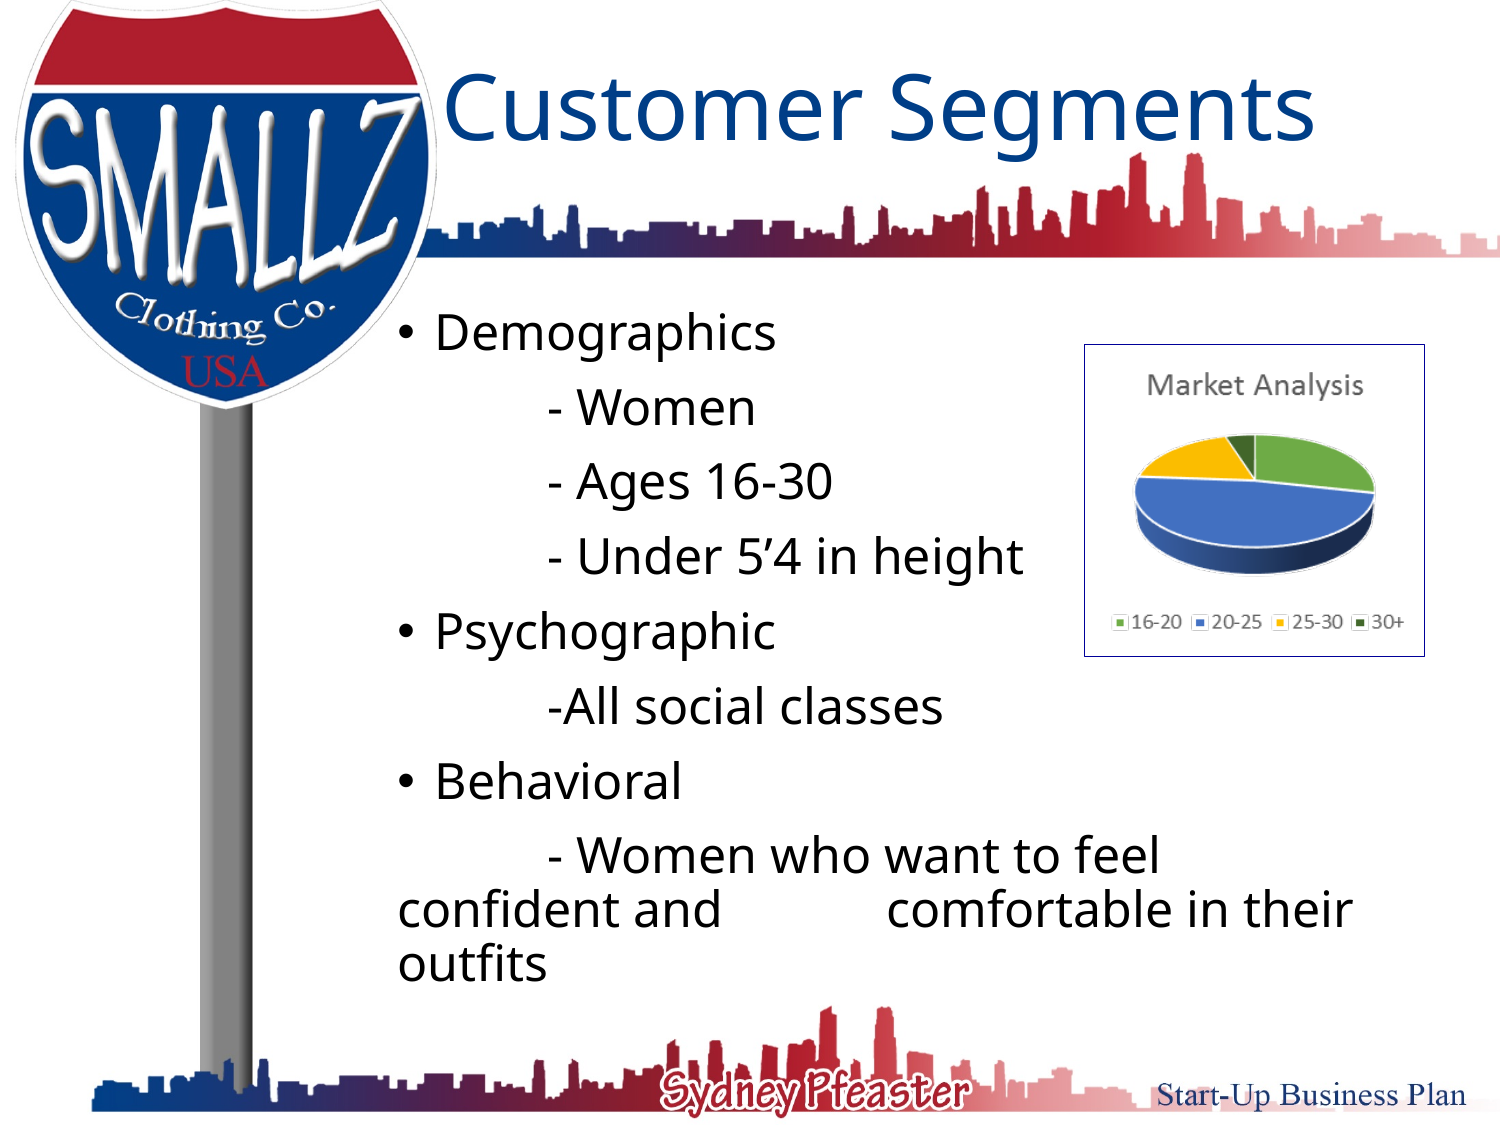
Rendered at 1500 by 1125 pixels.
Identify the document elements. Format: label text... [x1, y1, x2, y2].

title Customer Segments [426, 0, 1500, 221]
picture [0, 0, 1500, 1125]
list Demographics - Women - Ages 16-30 - Under 5’4 in height Psychographic -All social classes Behavioral - Women who want to feel confident and comfortable in their outfits [382, 299, 1397, 1014]
